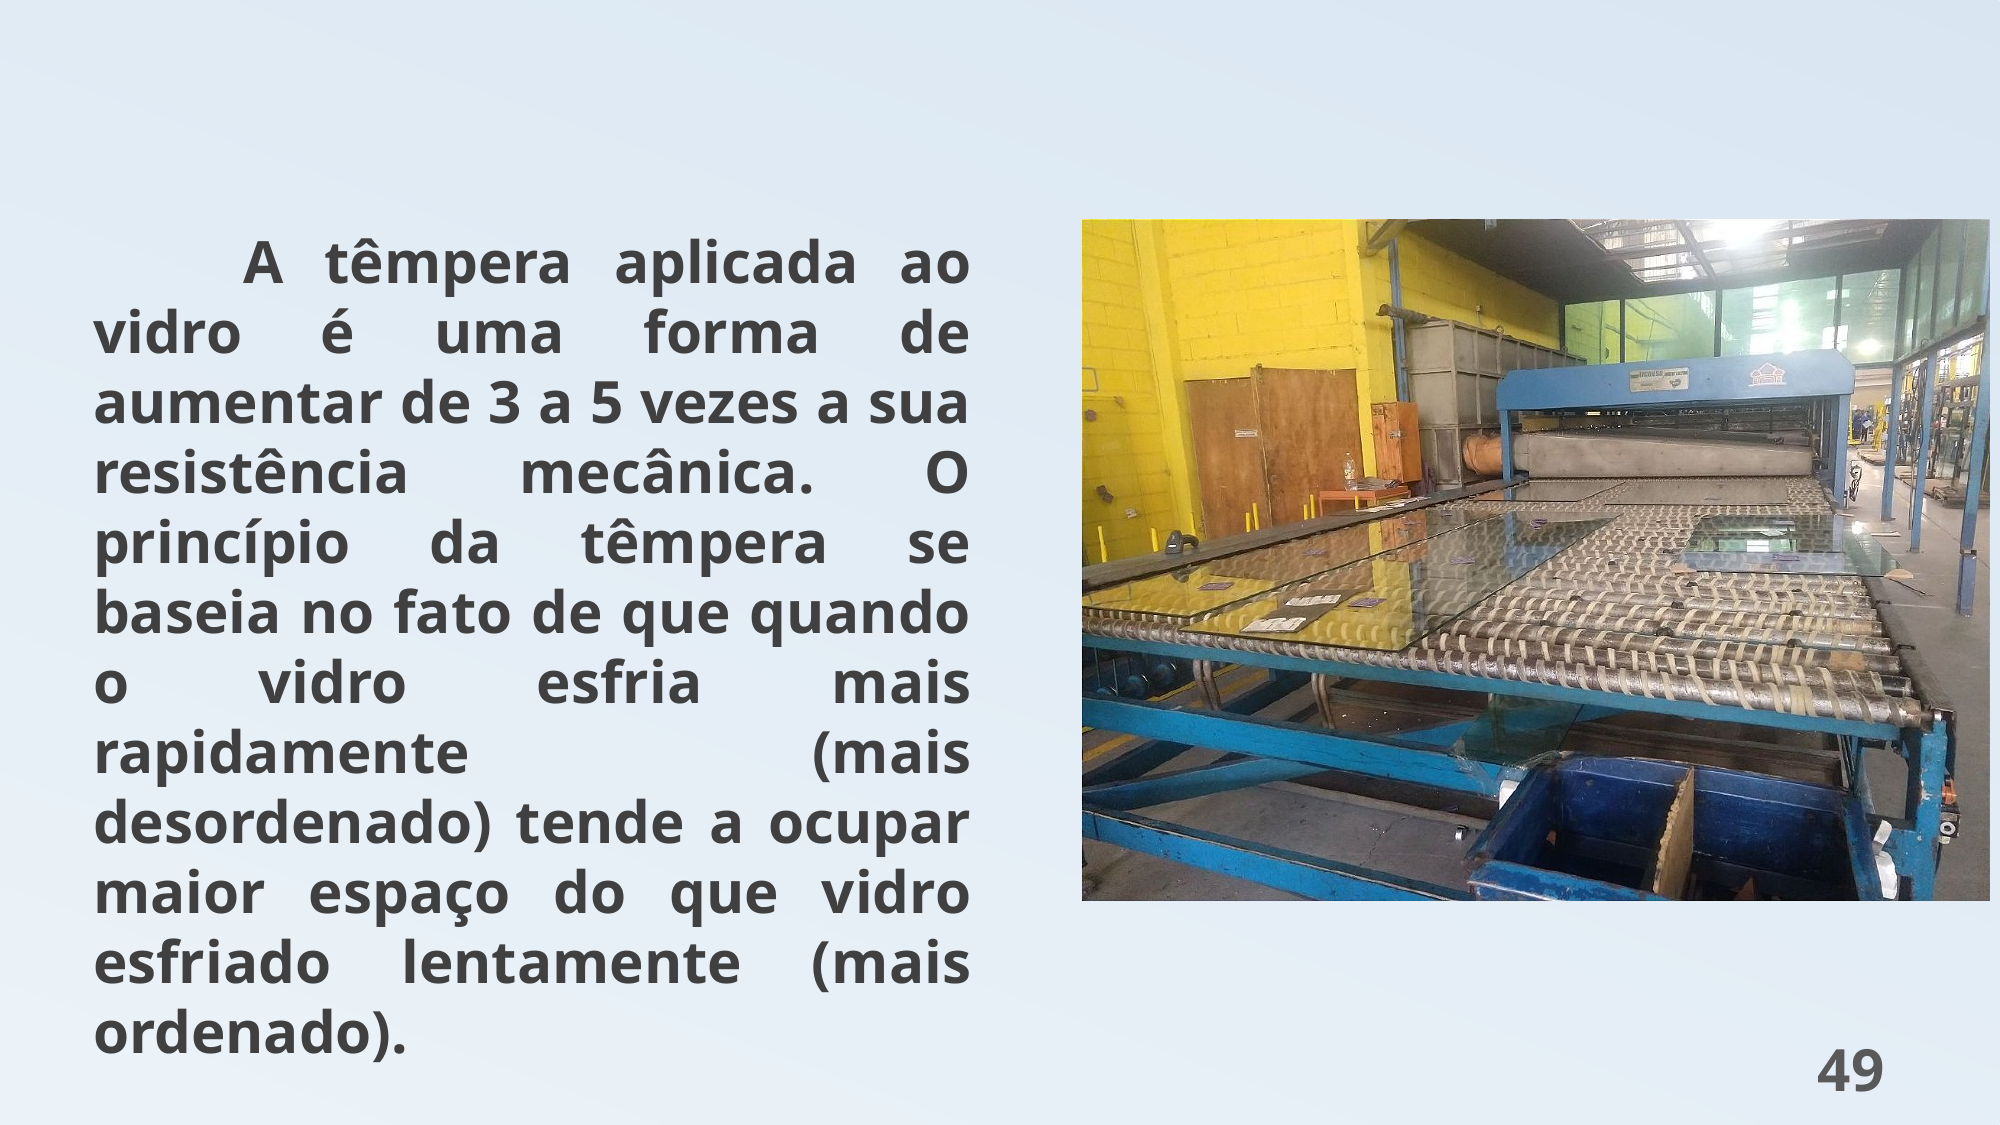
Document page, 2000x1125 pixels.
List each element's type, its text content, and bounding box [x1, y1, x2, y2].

text_box A têmpera aplicada ao vidro é uma forma de aumentar de 3 a 5 vezes a sua resistência mecânica. O princípio da têmpera se baseia no fato de que quando o vidro esfria mais rapidamente (mais desordenado) tende a ocupar maior espaço do que vidro esfriado lentamente (mais ordenado). [78, 218, 986, 1073]
slide_number 49 [1432, 1042, 1900, 1103]
picture [1082, 219, 1990, 901]
